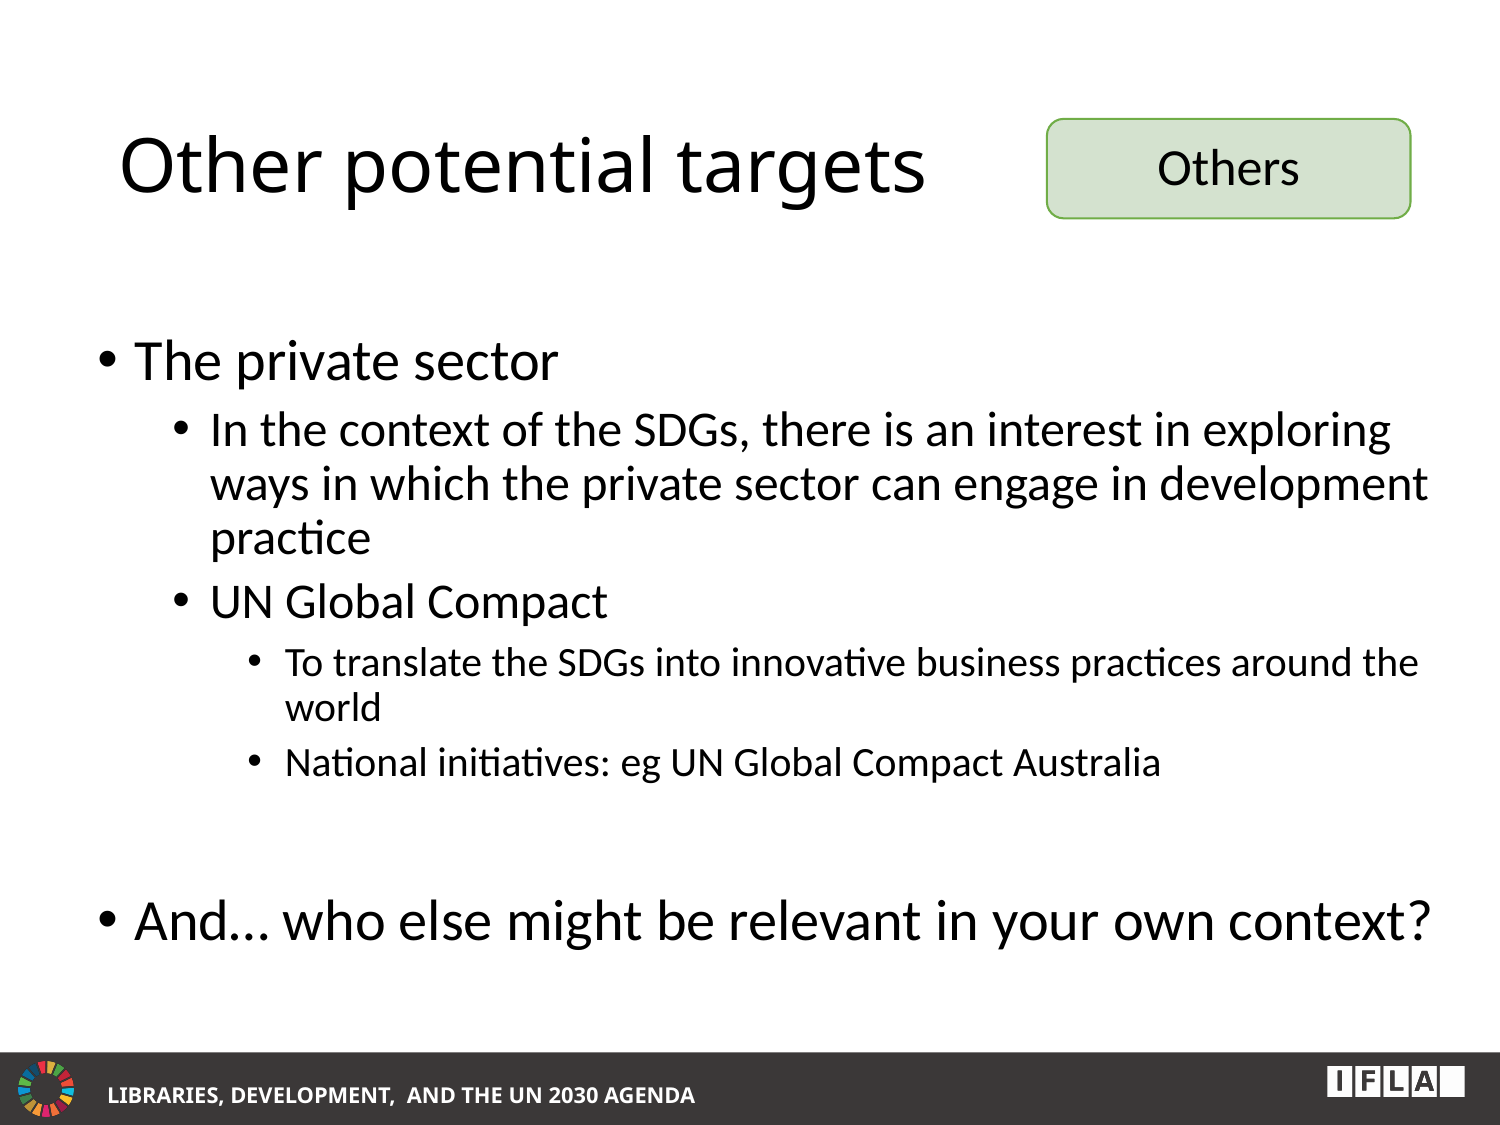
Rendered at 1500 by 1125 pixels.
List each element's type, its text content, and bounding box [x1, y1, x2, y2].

picture [1327, 1064, 1465, 1099]
picture [18, 1061, 74, 1117]
title Other potential targets [103, 59, 1397, 278]
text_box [1046, 118, 1411, 219]
list The private sector In the context of the SDGs, there is an interest in exploring ways in which the private sector can engage in development practice UN Global Compact To translate the SDGs into innovative business practices around the world National initiatives: eg UN Global Compact Australia And… who else might be relevant in your own context? [82, 322, 1463, 1096]
